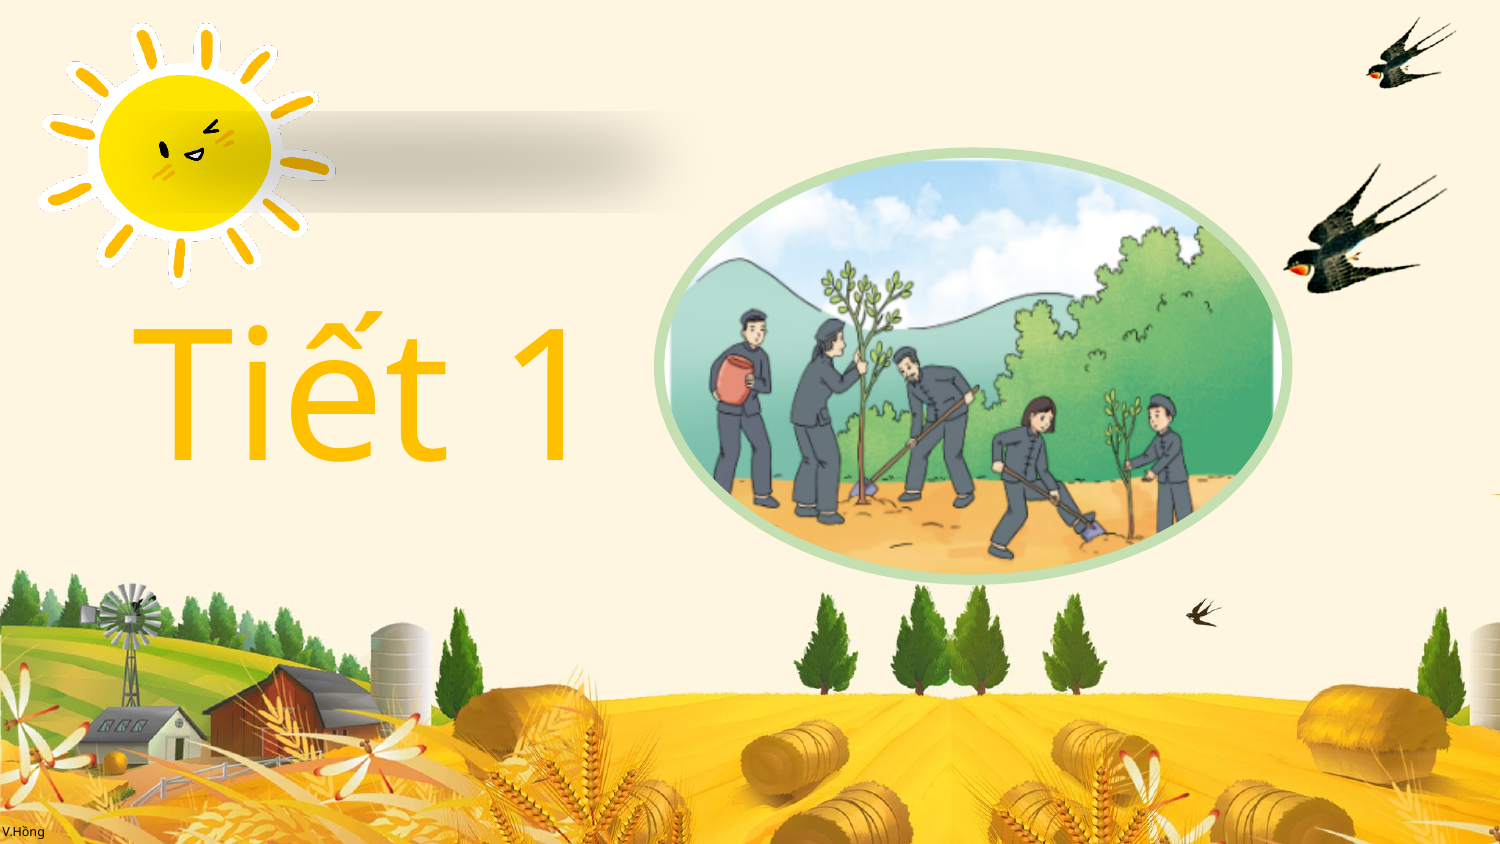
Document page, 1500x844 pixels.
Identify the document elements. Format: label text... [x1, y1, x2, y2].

text_box Tiết 1 [92, 271, 643, 503]
picture [0, 2, 1500, 844]
picture [5, 0, 369, 335]
